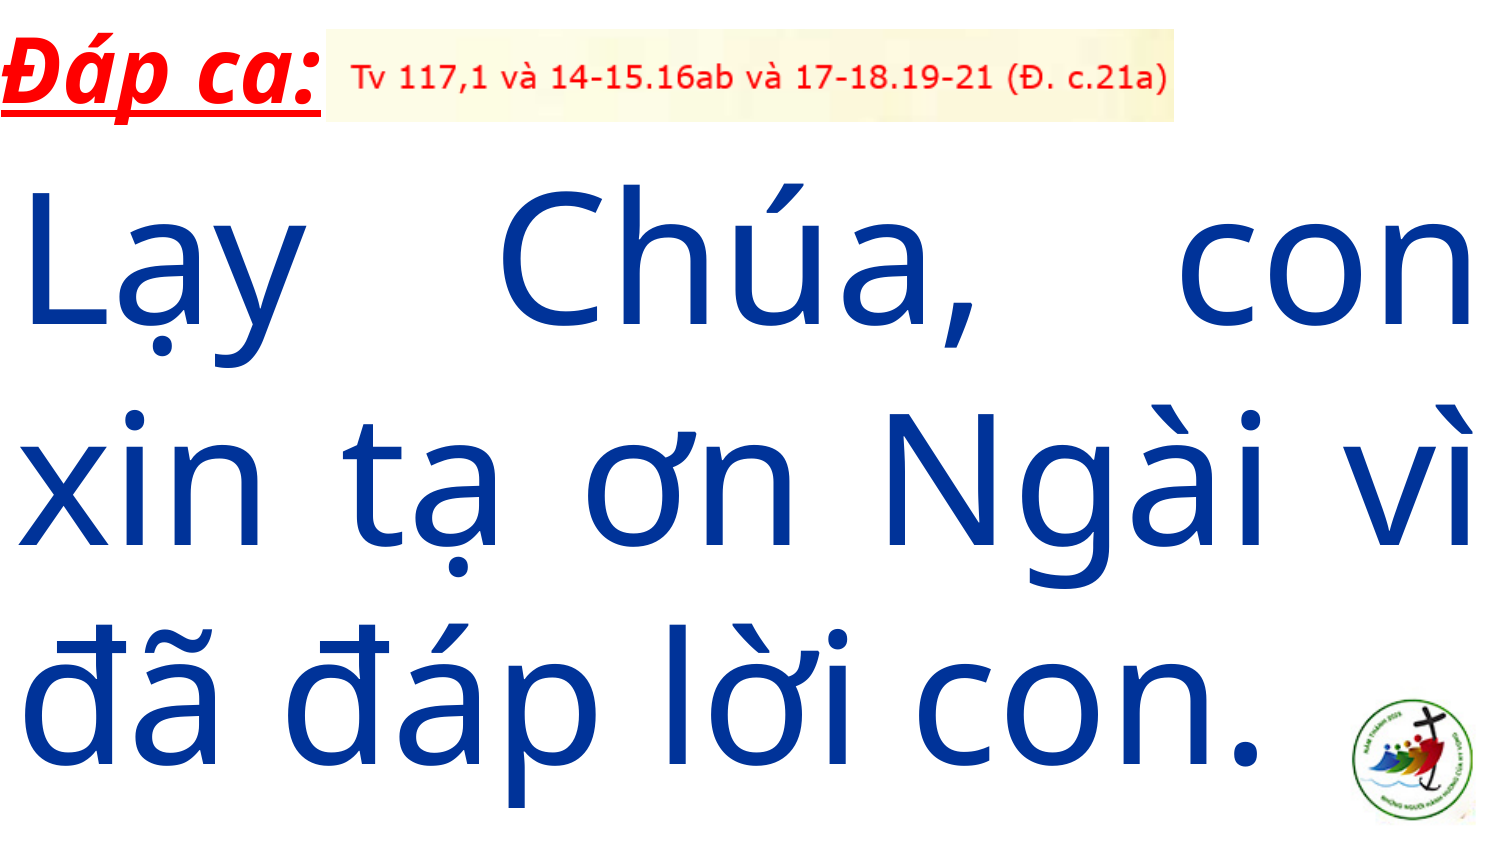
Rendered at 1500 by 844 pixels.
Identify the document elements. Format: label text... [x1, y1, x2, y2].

subtitle Lạy Chúa, con xin tạ ơn Ngài vì đã đáp lời con. [0, 134, 1500, 844]
picture [0, 0, 1500, 134]
text_box Đáp ca: [0, 4, 336, 129]
